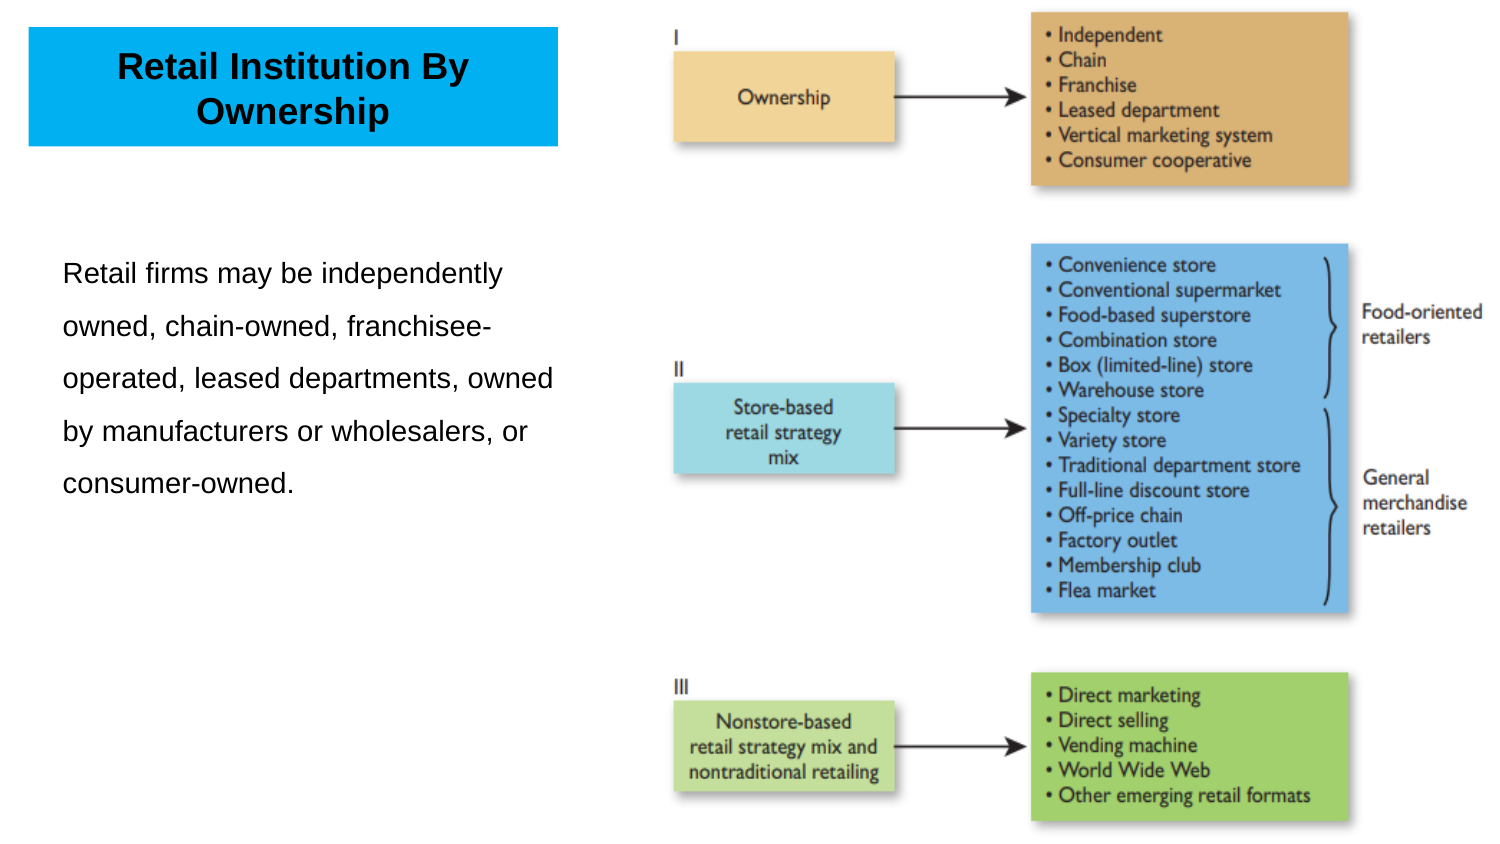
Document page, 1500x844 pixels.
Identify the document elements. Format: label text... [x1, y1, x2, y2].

text_box Retail firms may be independently owned, chain-owned, franchisee-operated, leased departments, owned by manufacturers or wholesalers, or consumer-owned. [47, 229, 573, 507]
picture [656, 0, 1500, 841]
title Retail Institution By Ownership [28, 27, 558, 147]
